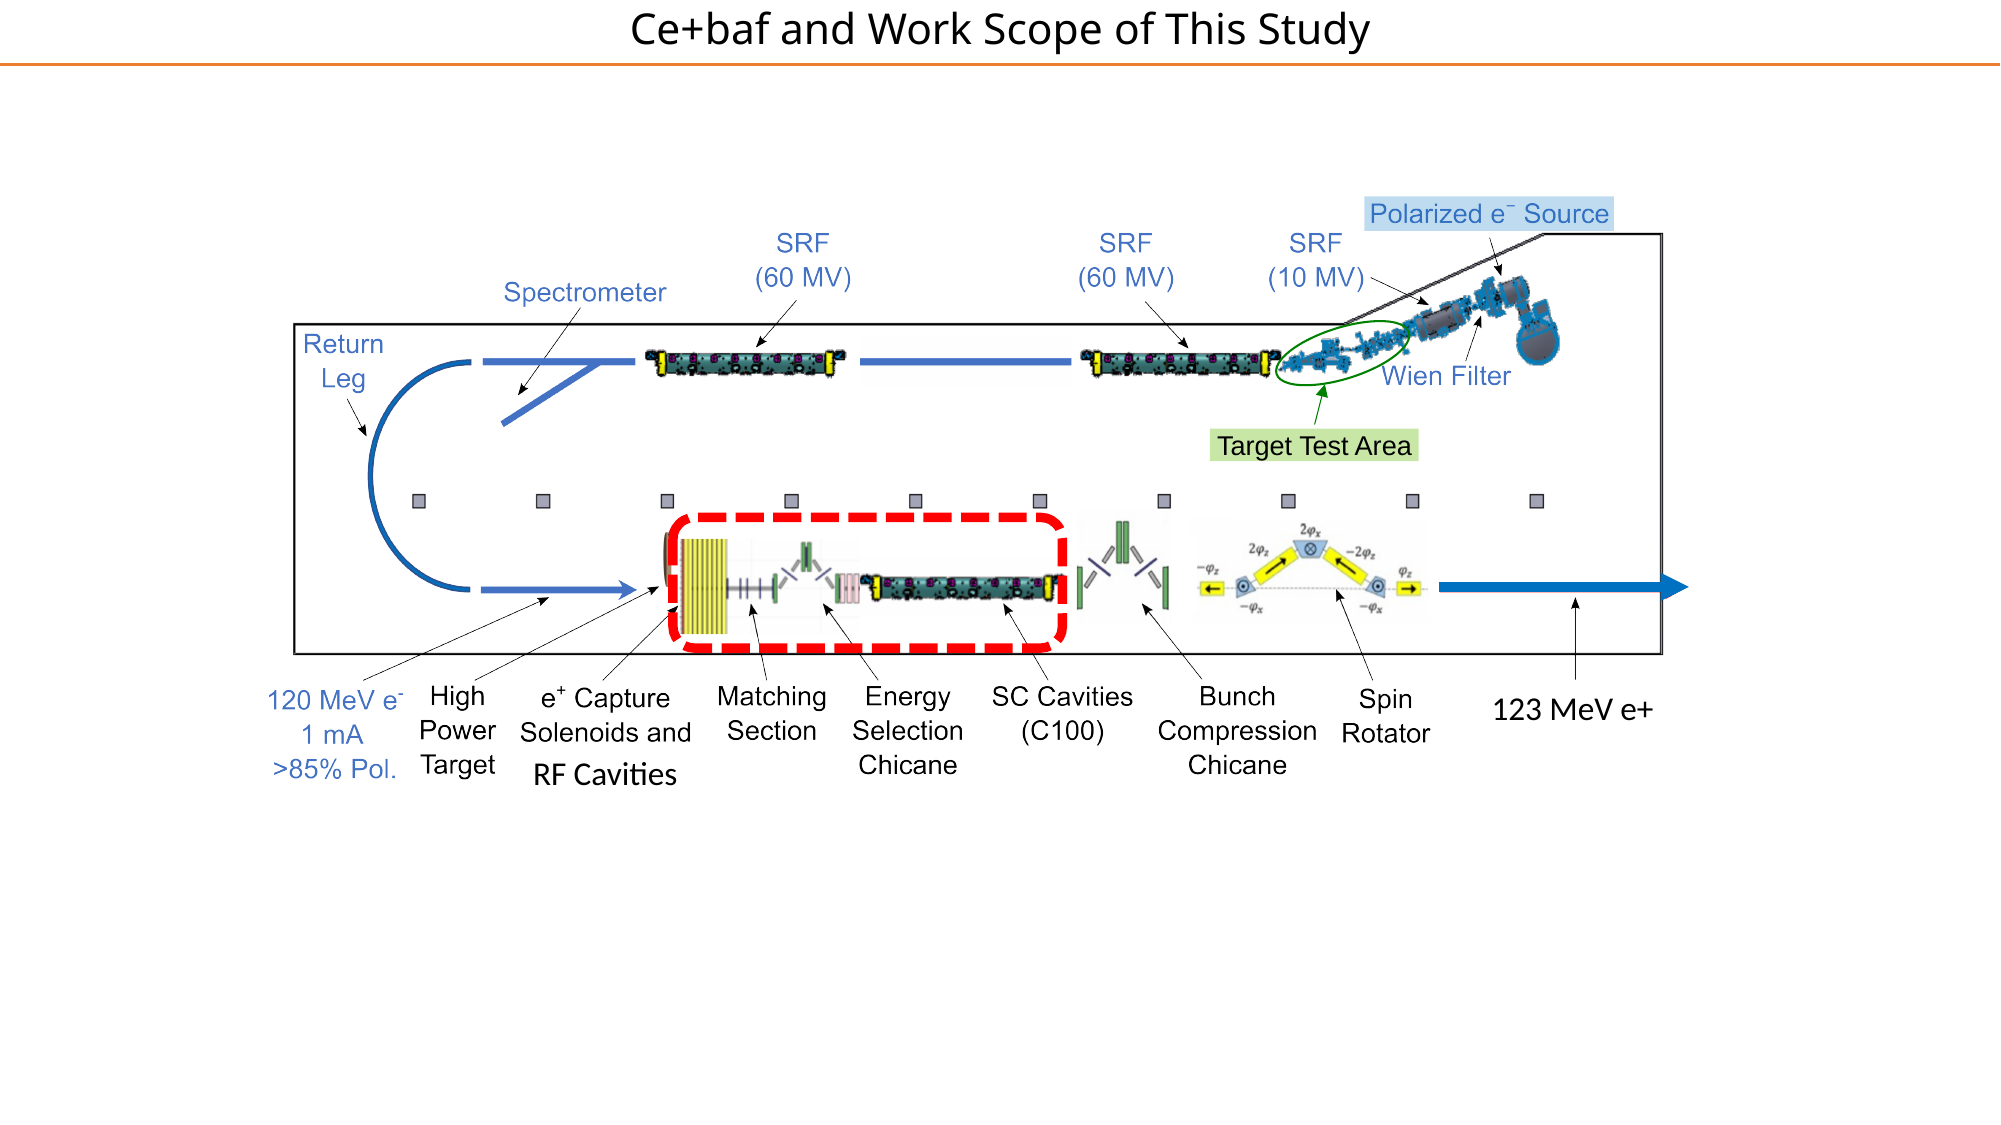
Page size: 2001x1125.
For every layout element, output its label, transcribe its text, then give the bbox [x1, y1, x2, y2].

title Ce+baf and Work Scope of This Study [0, 0, 2000, 62]
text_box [269, 196, 1698, 822]
